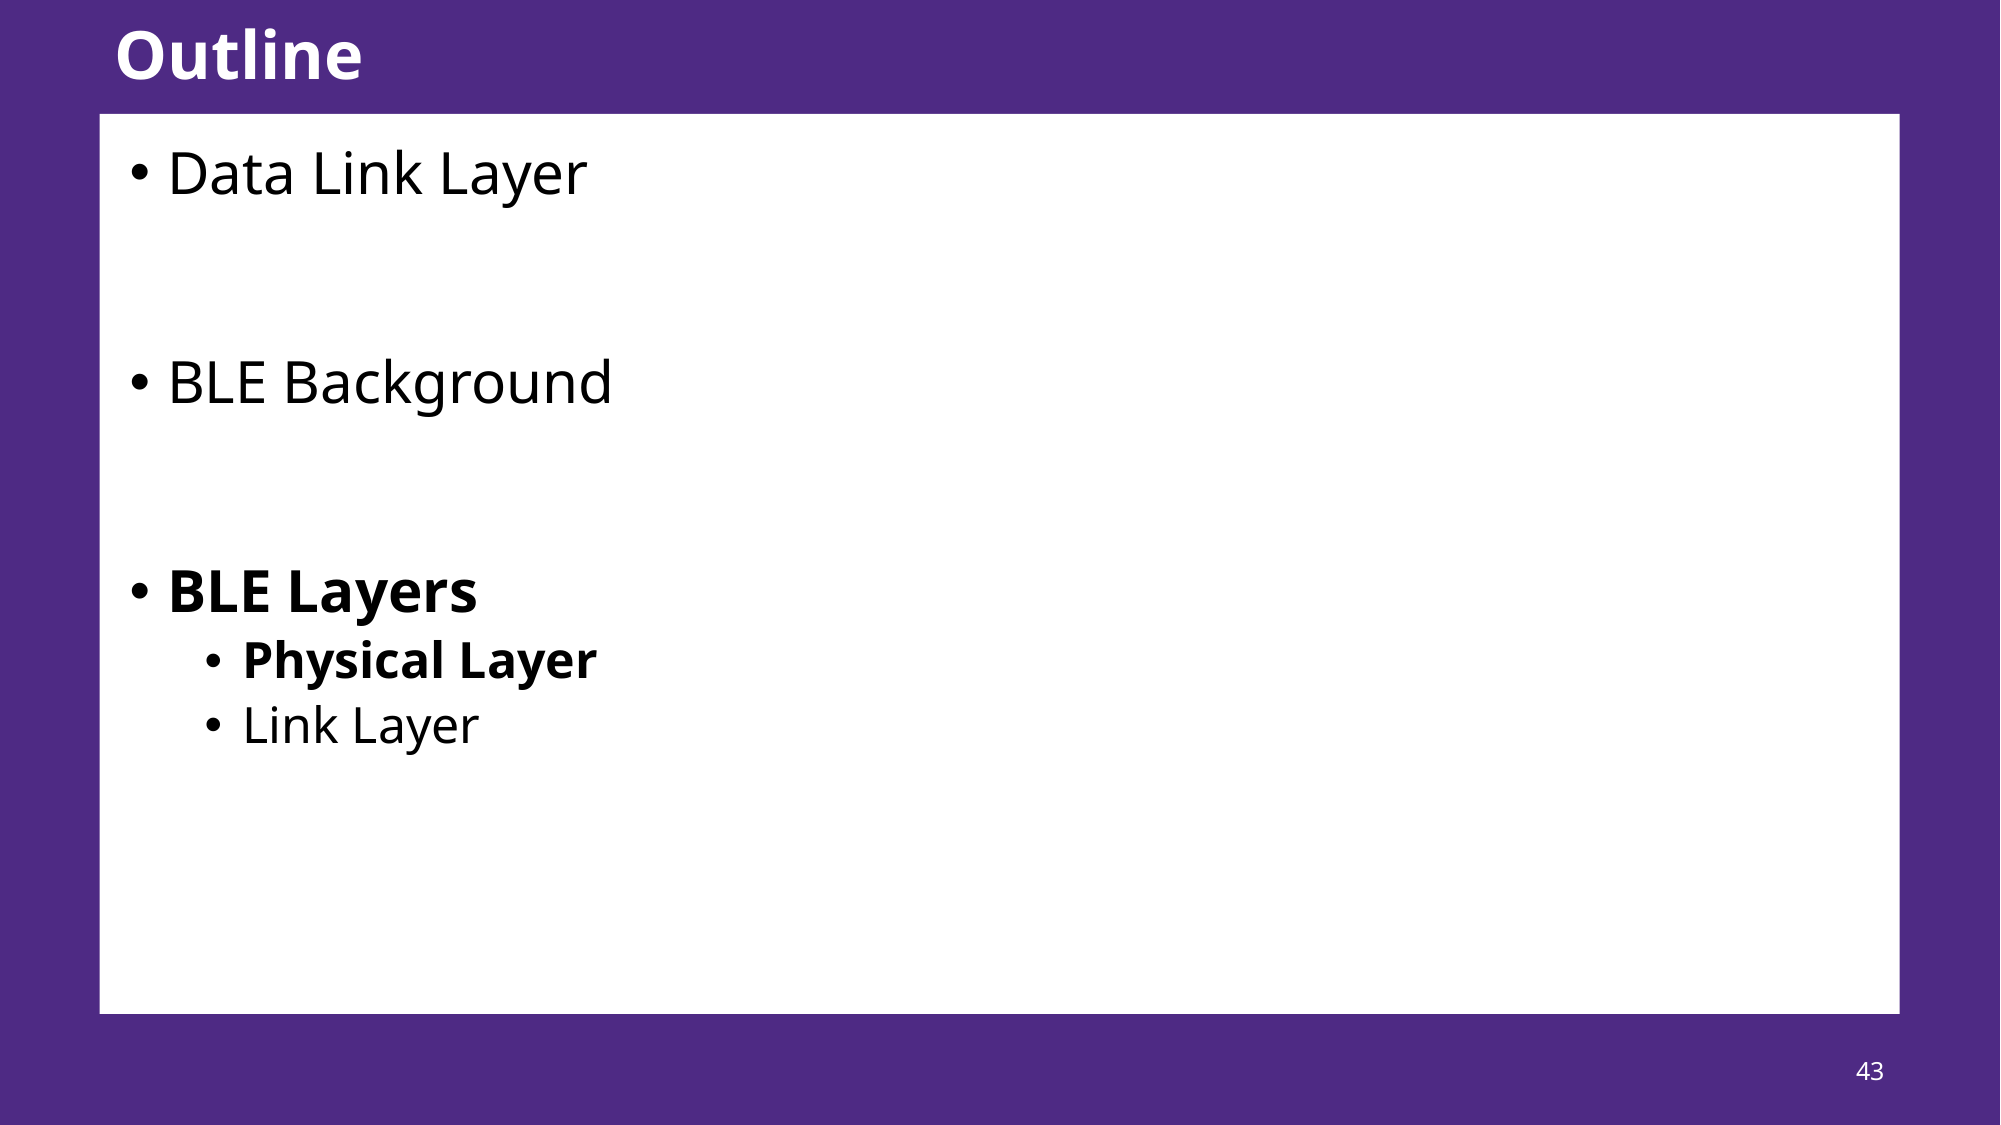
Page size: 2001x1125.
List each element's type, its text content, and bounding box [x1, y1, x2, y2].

list Data Link Layer BLE Background BLE Layers Physical Layer Link Layer [99, 114, 1900, 1014]
title Outline [99, 1, 1900, 114]
slide_number 43 [1749, 1042, 1900, 1103]
